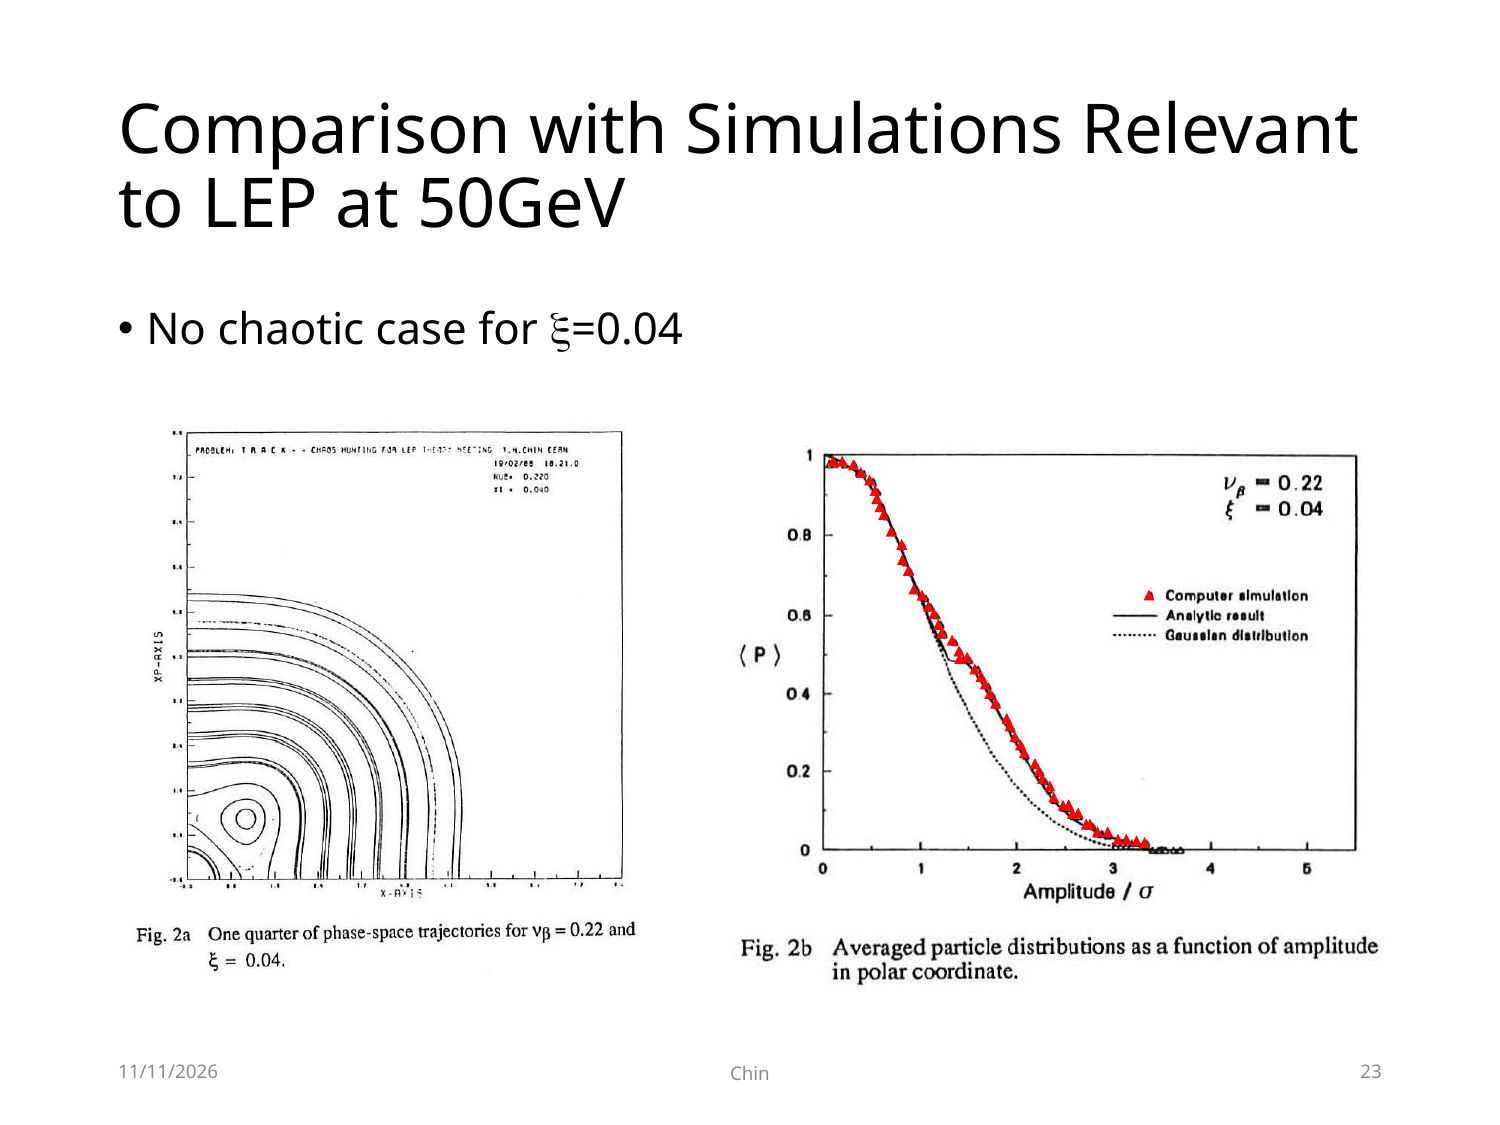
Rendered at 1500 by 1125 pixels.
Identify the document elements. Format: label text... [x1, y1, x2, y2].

footer Chin [496, 1042, 1004, 1103]
title Comparison with Simulations Relevant to LEP at 50GeV [103, 59, 1397, 278]
picture [127, 422, 641, 973]
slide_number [103, 1042, 441, 1103]
list No chaotic case for =0.04 [103, 299, 1397, 1014]
picture [721, 433, 1400, 991]
slide_number 23 [1059, 1042, 1397, 1103]
